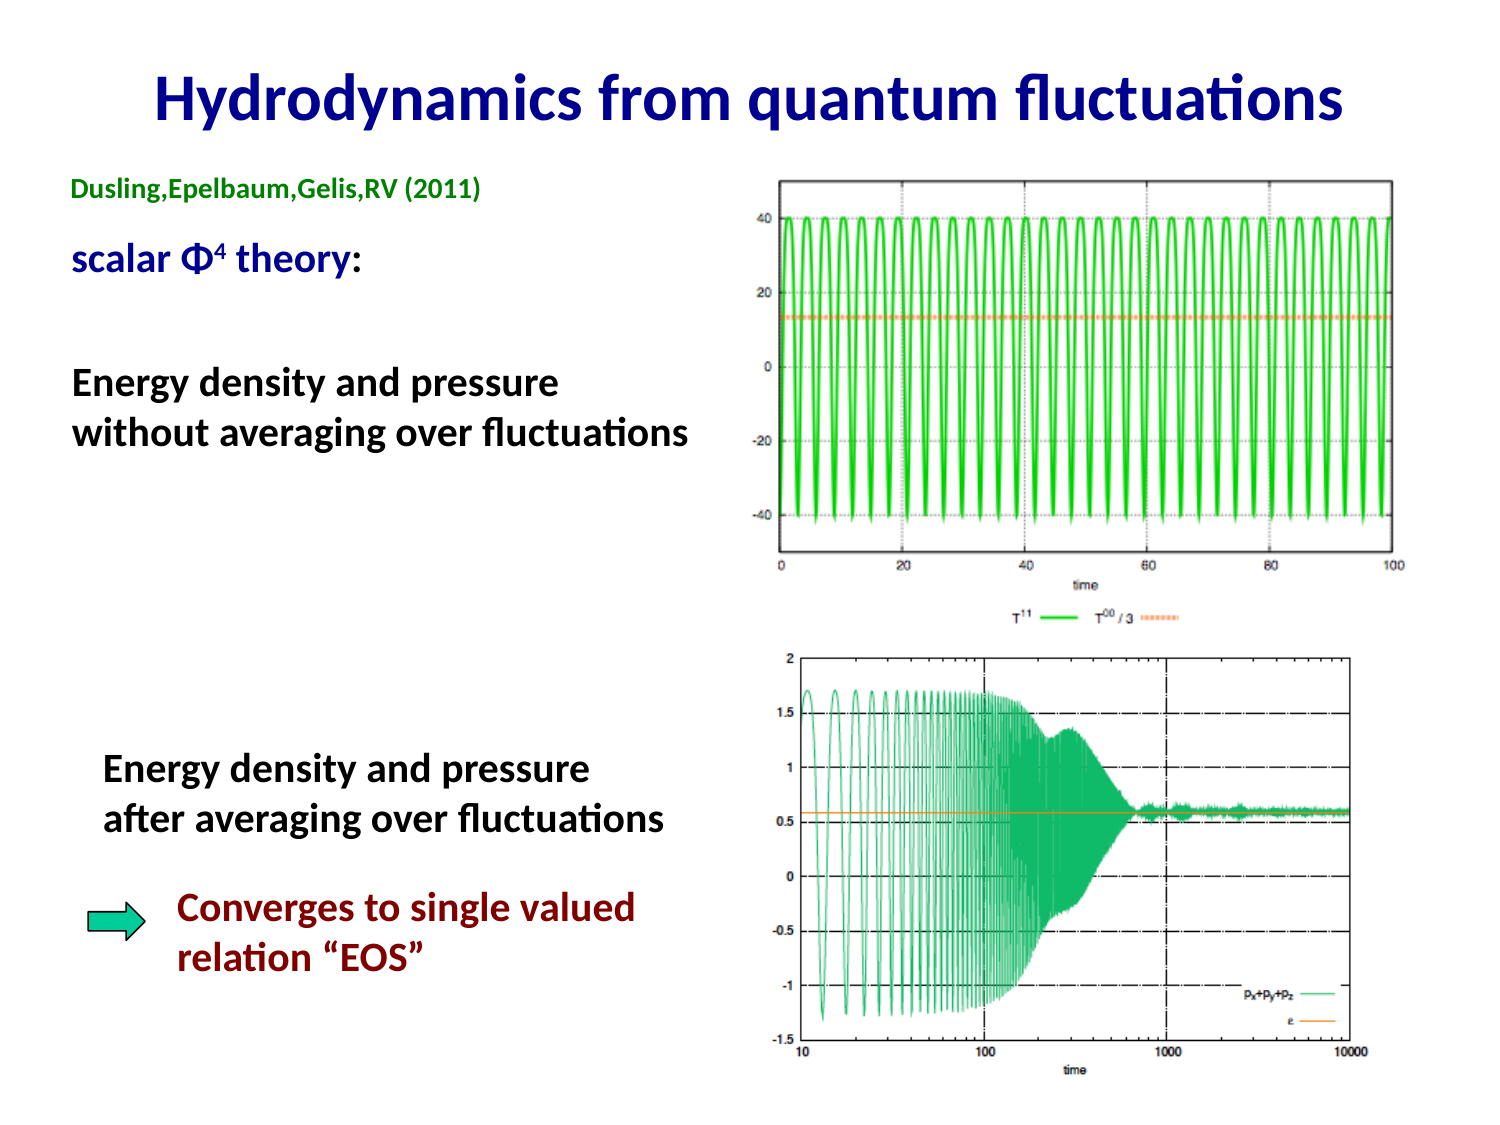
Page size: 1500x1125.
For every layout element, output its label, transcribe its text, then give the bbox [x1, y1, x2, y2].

text_box [88, 902, 146, 941]
title Hydrodynamics from quantum fluctuations [112, 0, 1388, 188]
text_box Energy density and pressure after averaging over fluctuations [88, 733, 735, 939]
text_box Dusling,Epelbaum,Gelis,RV (2011) [55, 162, 497, 212]
picture [740, 153, 1439, 1081]
text_box scalar Φ4 theory: [56, 223, 378, 289]
text_box Energy density and pressure without averaging over fluctuations [57, 346, 704, 462]
text_box Converges to single valued relation “EOS” [162, 872, 661, 987]
